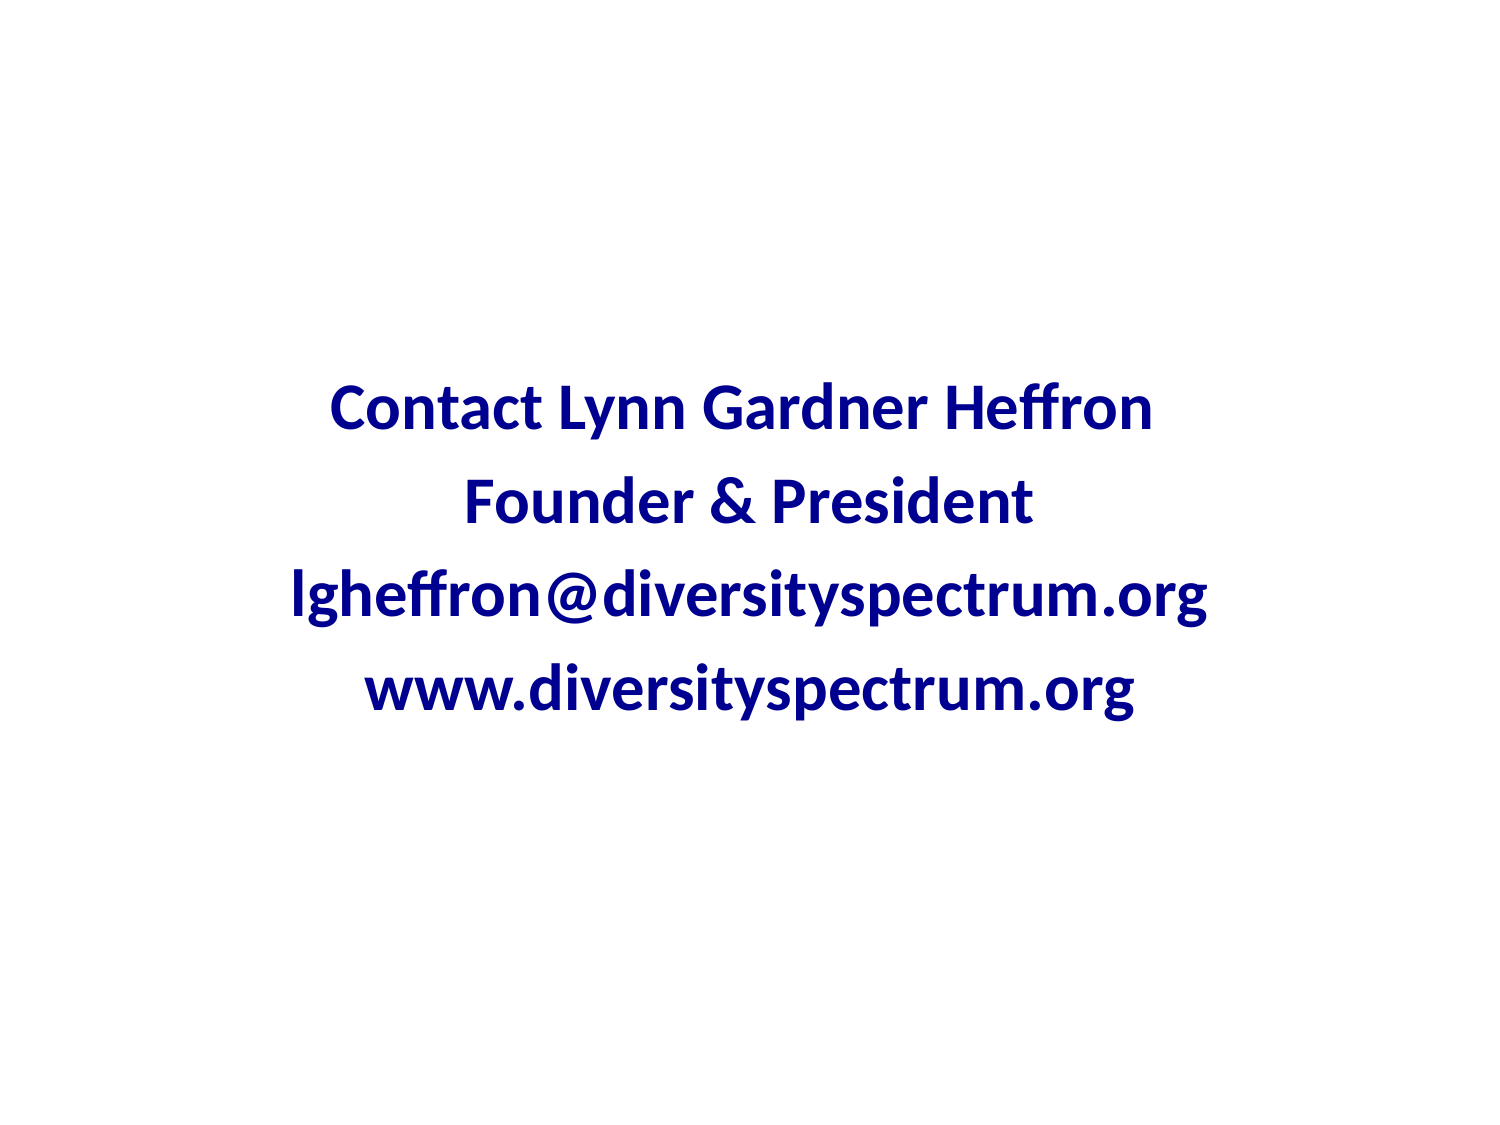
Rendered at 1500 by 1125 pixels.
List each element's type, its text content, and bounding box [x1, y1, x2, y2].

list Contact Lynn Gardner Heffron Founder & President lgheffron@diversityspectrum.org www.diversityspectrum.org [75, 262, 1425, 1005]
